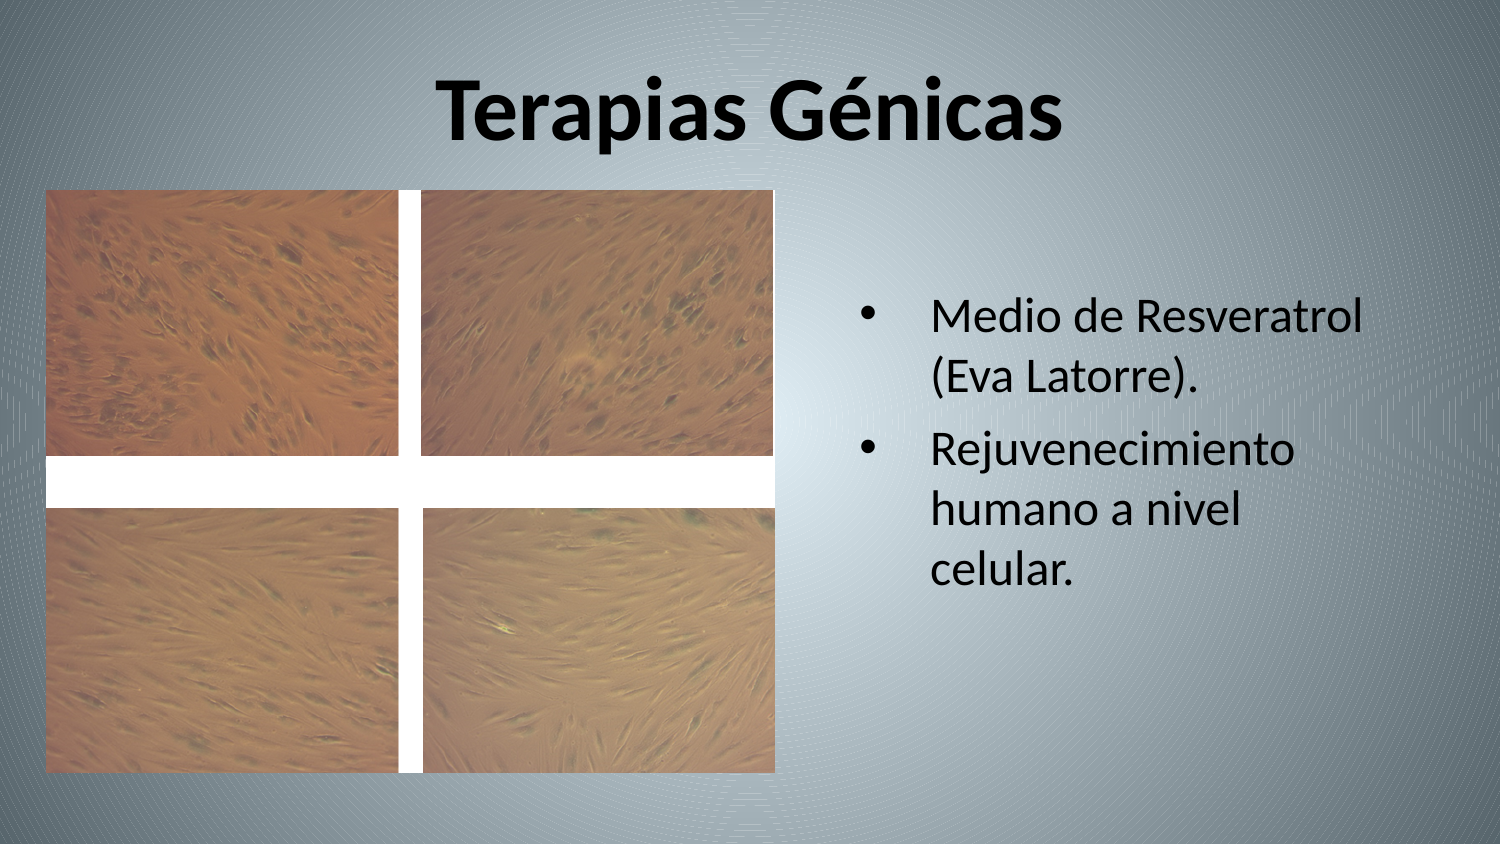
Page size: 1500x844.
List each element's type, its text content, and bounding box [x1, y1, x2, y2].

list Medio de Resveratrol (Eva Latorre). Rejuvenecimiento humano a nivel celular. [840, 275, 1409, 729]
picture [46, 190, 775, 773]
title Terapias Génicas [75, 33, 1425, 175]
